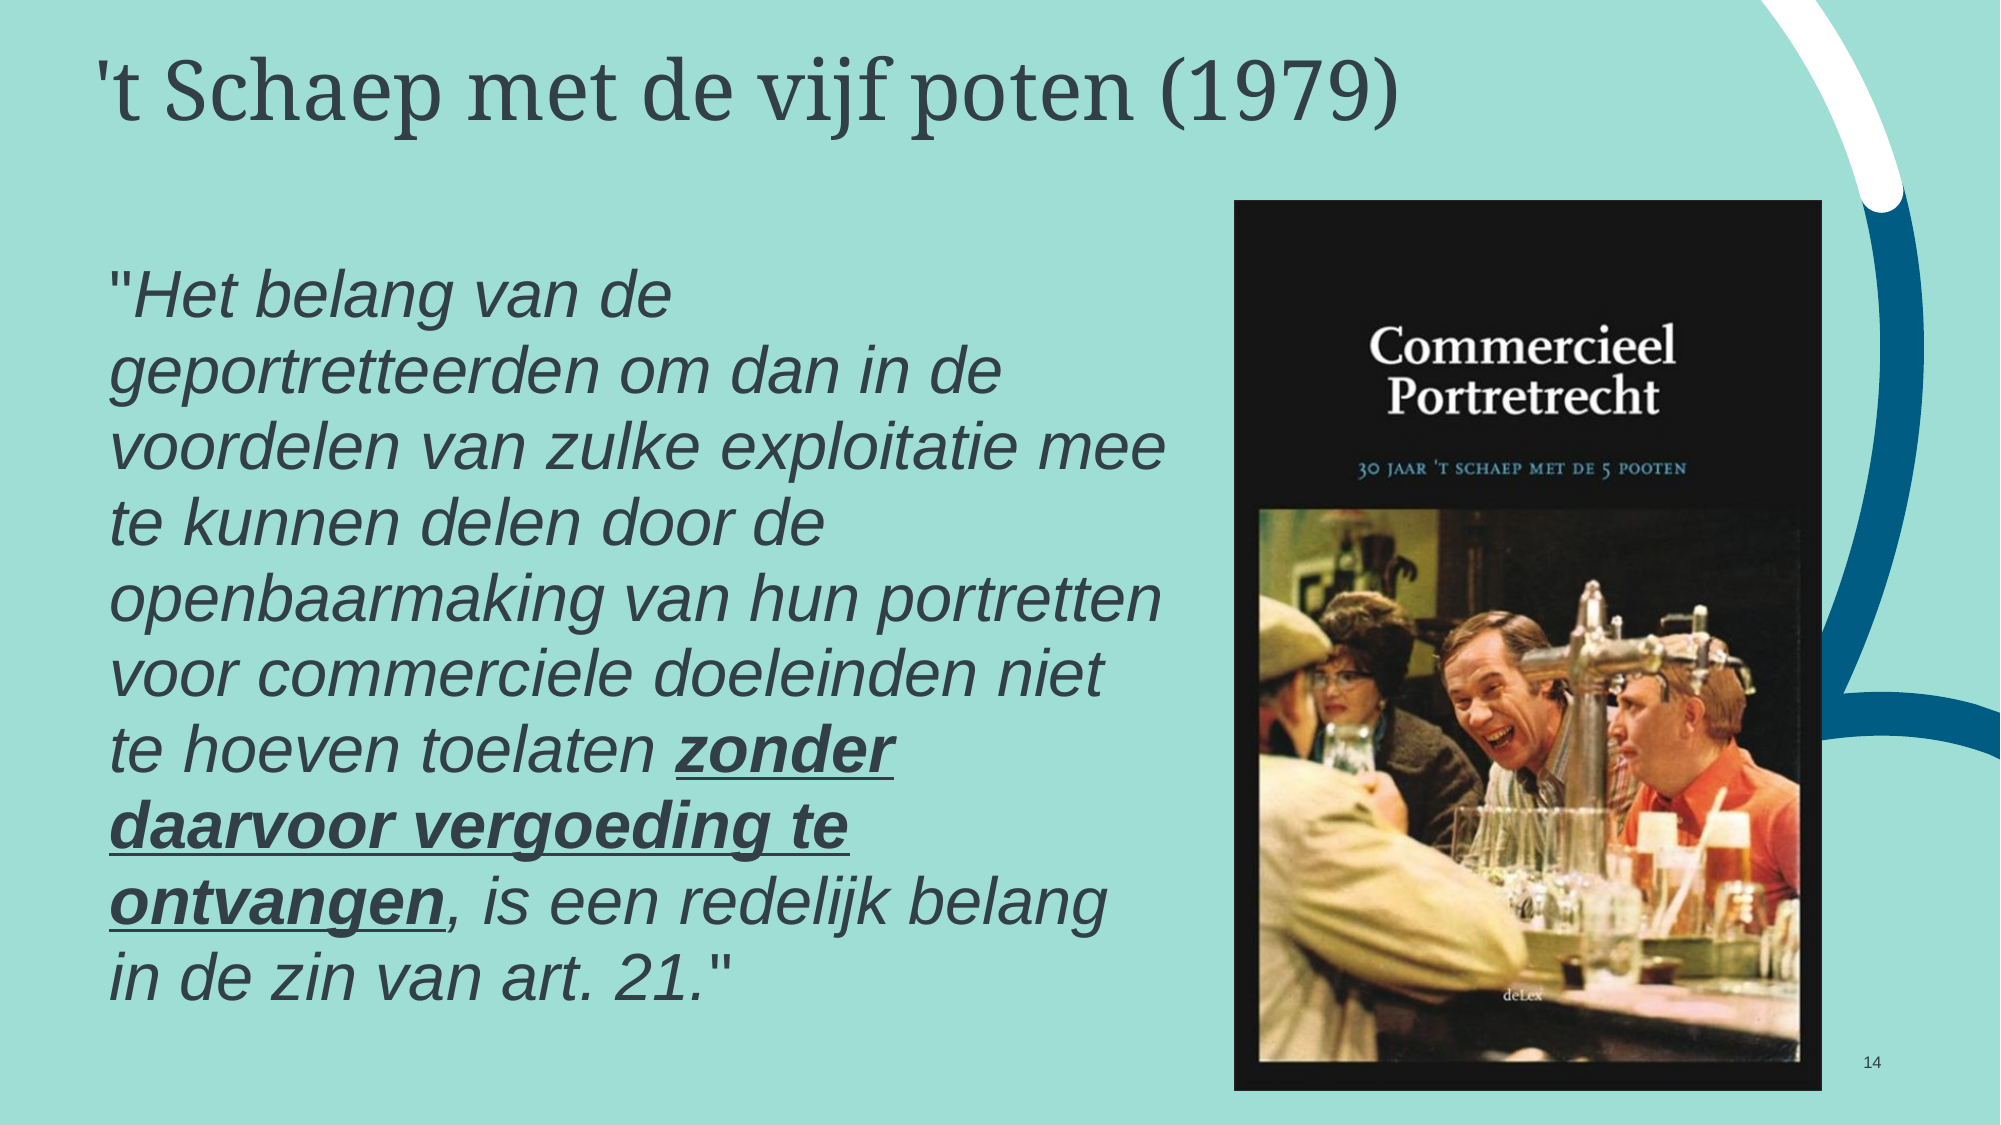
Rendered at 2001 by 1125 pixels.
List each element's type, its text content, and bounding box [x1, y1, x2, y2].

title 't Schaep met de vijf poten (1979) [94, 48, 1859, 167]
text_box "Het belang van de geportretteerden om dan in de voordelen van zulke exploitatie mee te kunnen delen door de openbaarmaking van hun portretten voor commerciele doeleinden niet te hoeven toelaten zonder daarvoor vergoeding te ontvangen, is een redelijk belang in de zin van art. 21." [94, 249, 1186, 1041]
picture [1234, 200, 1822, 1091]
